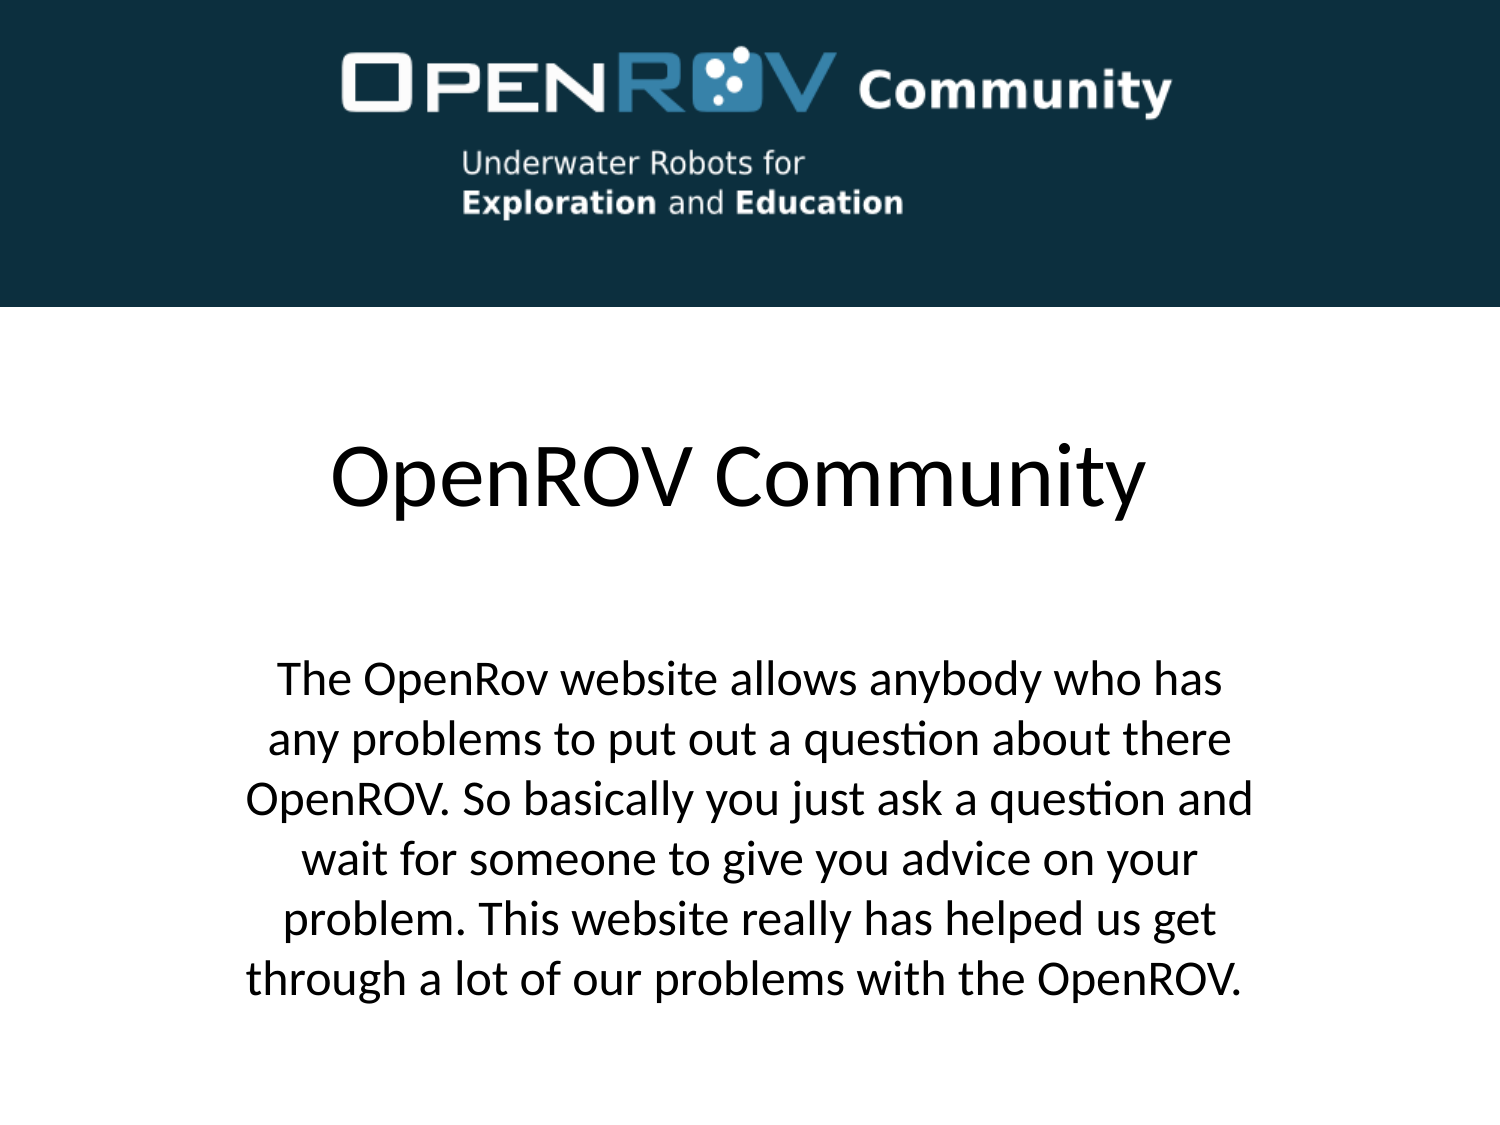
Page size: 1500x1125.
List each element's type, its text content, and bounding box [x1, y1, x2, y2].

picture [0, 0, 1500, 307]
subtitle The OpenRov website allows anybody who has any problems to put out a question about there OpenROV. So basically you just ask a question and wait for someone to give you advice on your problem. This website really has helped us get through a lot of our problems with the OpenROV. [225, 637, 1275, 925]
title OpenROV Community [112, 349, 1388, 591]
